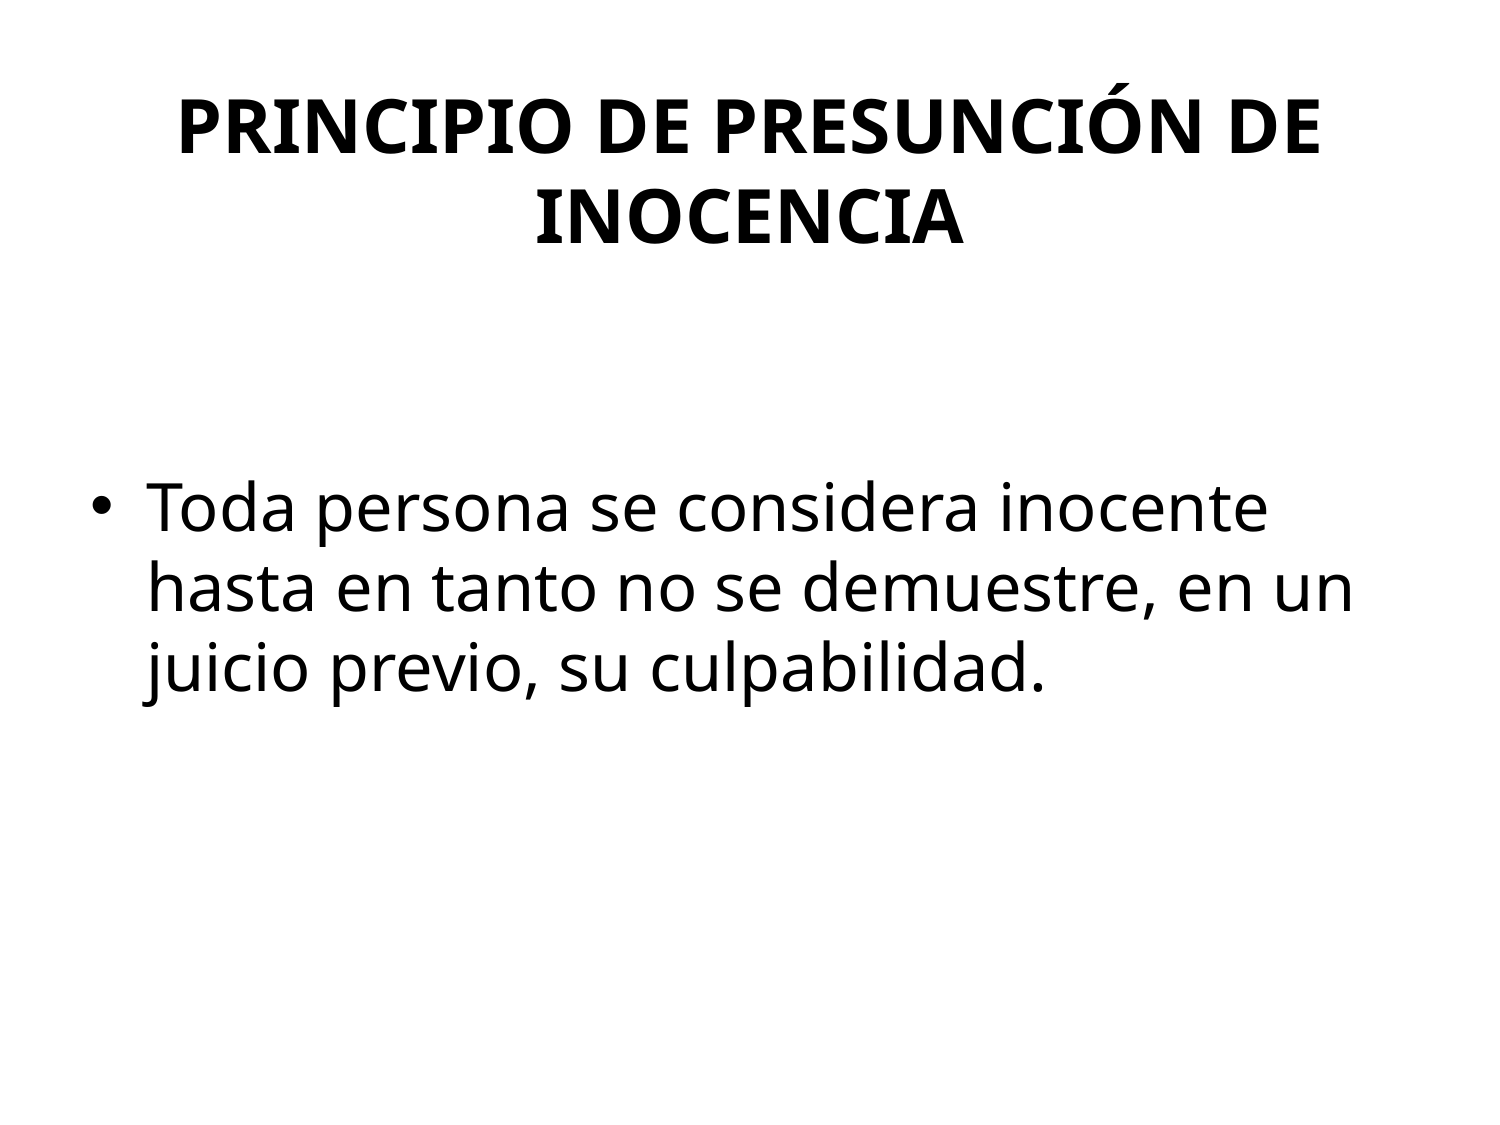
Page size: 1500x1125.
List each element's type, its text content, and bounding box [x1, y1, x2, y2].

title PRINCIPIO DE PRESUNCIÓN DE INOCENCIA [75, 45, 1425, 293]
list Toda persona se considera inocente hasta en tanto no se demuestre, en un juicio previo, su culpabilidad. [75, 363, 1425, 1005]
